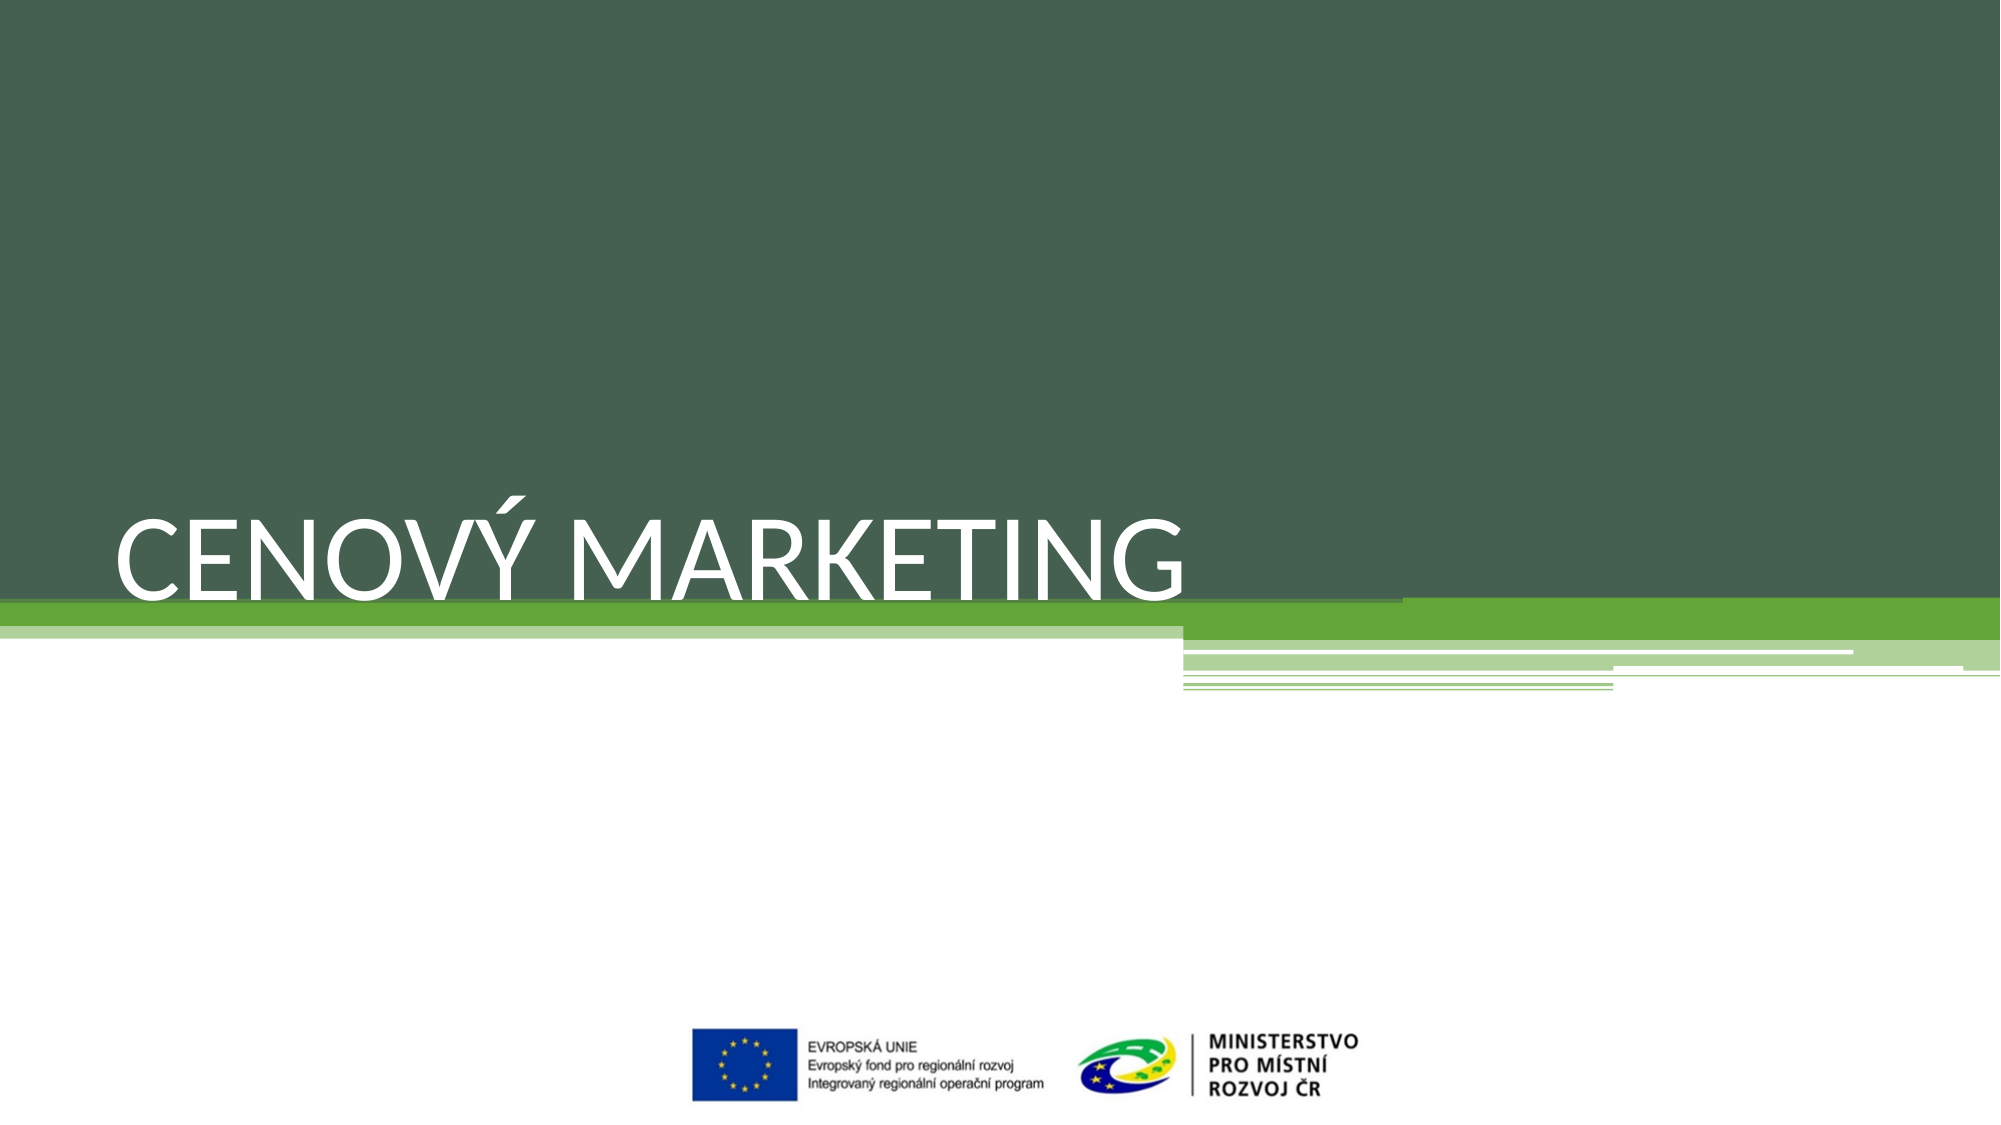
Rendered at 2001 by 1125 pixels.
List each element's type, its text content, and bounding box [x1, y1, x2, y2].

picture [669, 1004, 1381, 1125]
title CENOVÝ MARKETING [99, 391, 1950, 633]
